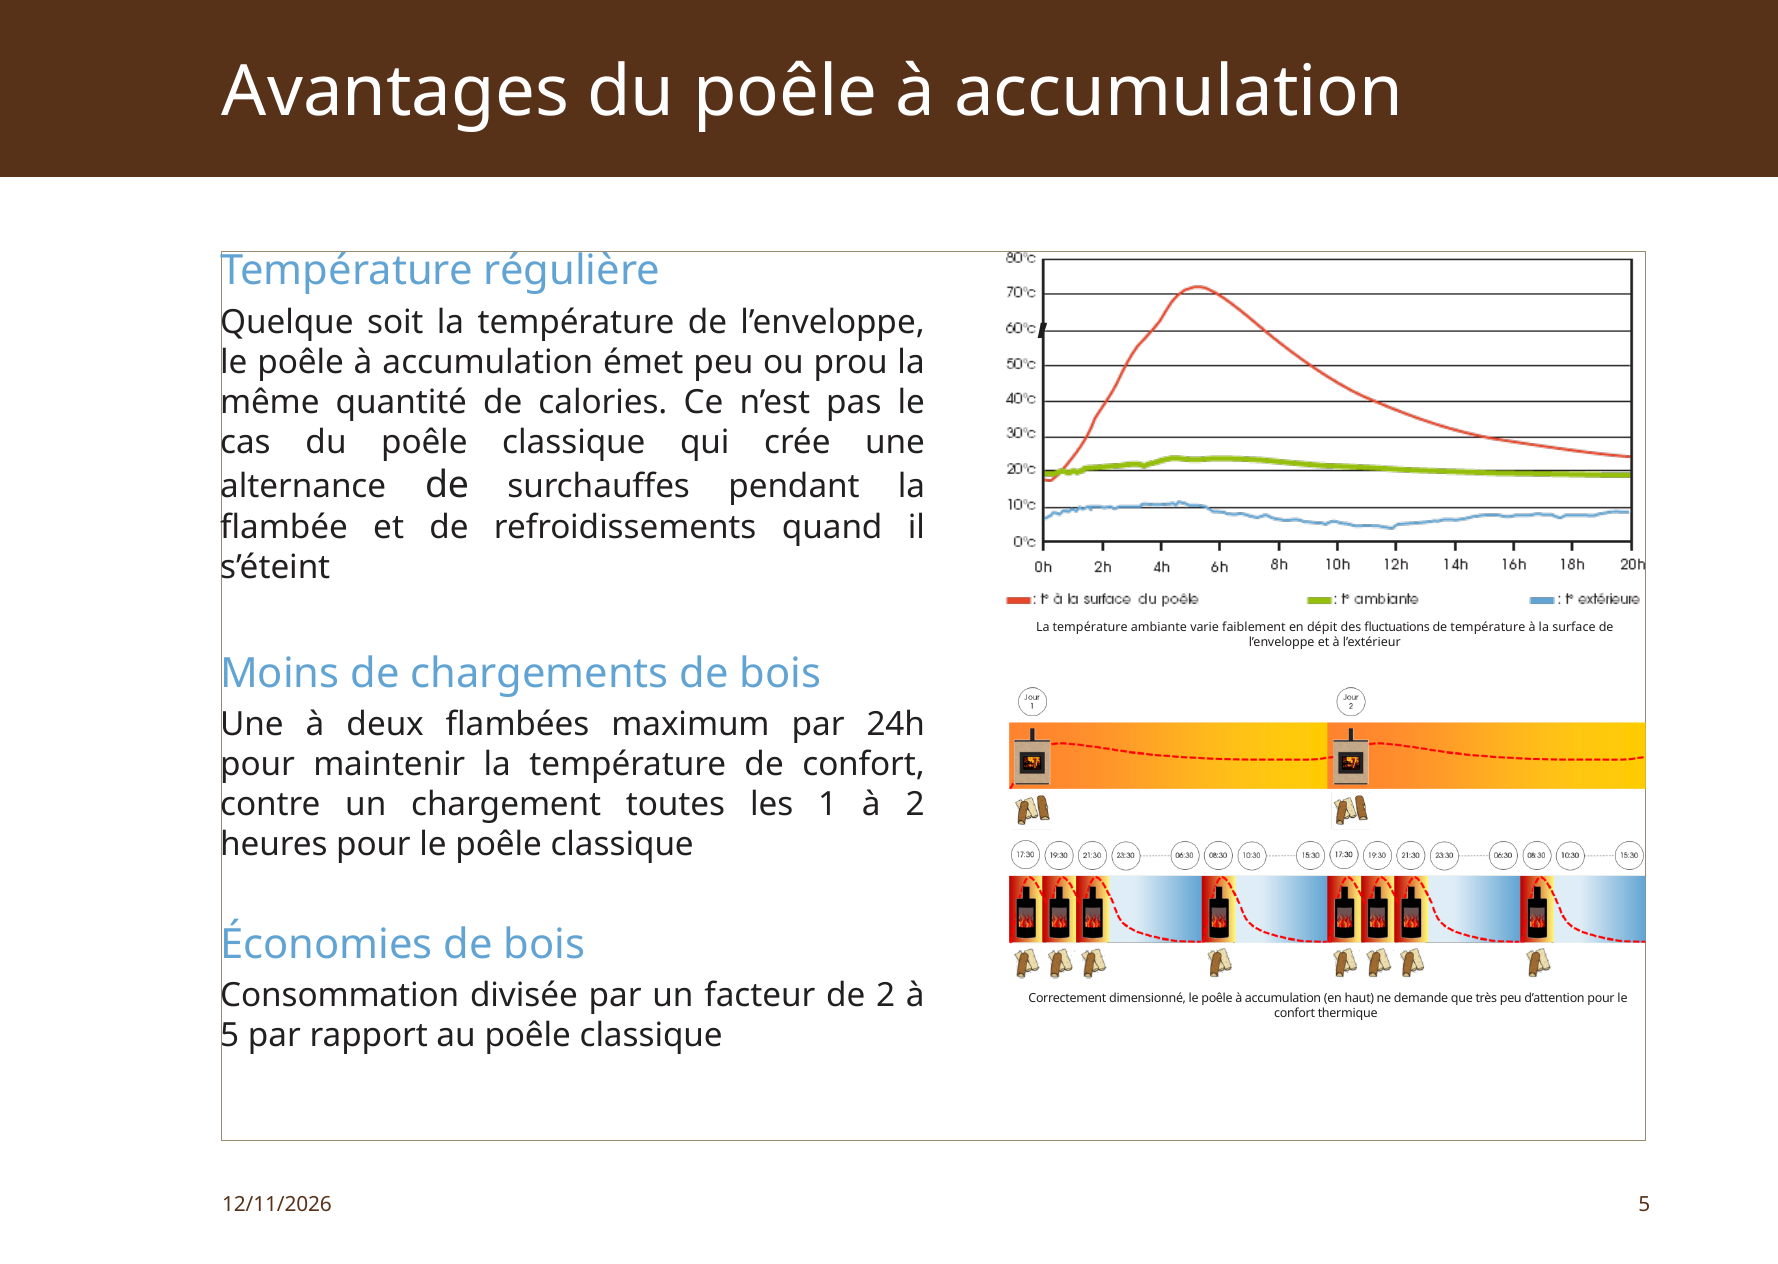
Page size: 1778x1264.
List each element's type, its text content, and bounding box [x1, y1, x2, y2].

text_box , [1020, 260, 1683, 1074]
title Avantages du poêle à accumulation [203, 0, 1669, 174]
slide_number 5 [1274, 1171, 1669, 1239]
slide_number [203, 1171, 504, 1239]
text_box Température régulière Quelque soit la température de l’enveloppe, le poêle à accumulation émet peu ou prou la même quantité de calories. Ce n’est pas le cas du poêle classique qui crée une alternance de surchauffes pendant la flambée et de refroidissements quand il s’éteint Moins de chargements de bois Une à deux flambées maximum par 24h pour maintenir la température de confort, contre un chargement toutes les 1 à 2 heures pour le poêle classique Économies de bois Consommation divisée par un facteur de 2 à 5 par rapport au poêle classique [220, 235, 941, 1048]
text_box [1008, 686, 1646, 1029]
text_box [996, 243, 1654, 658]
